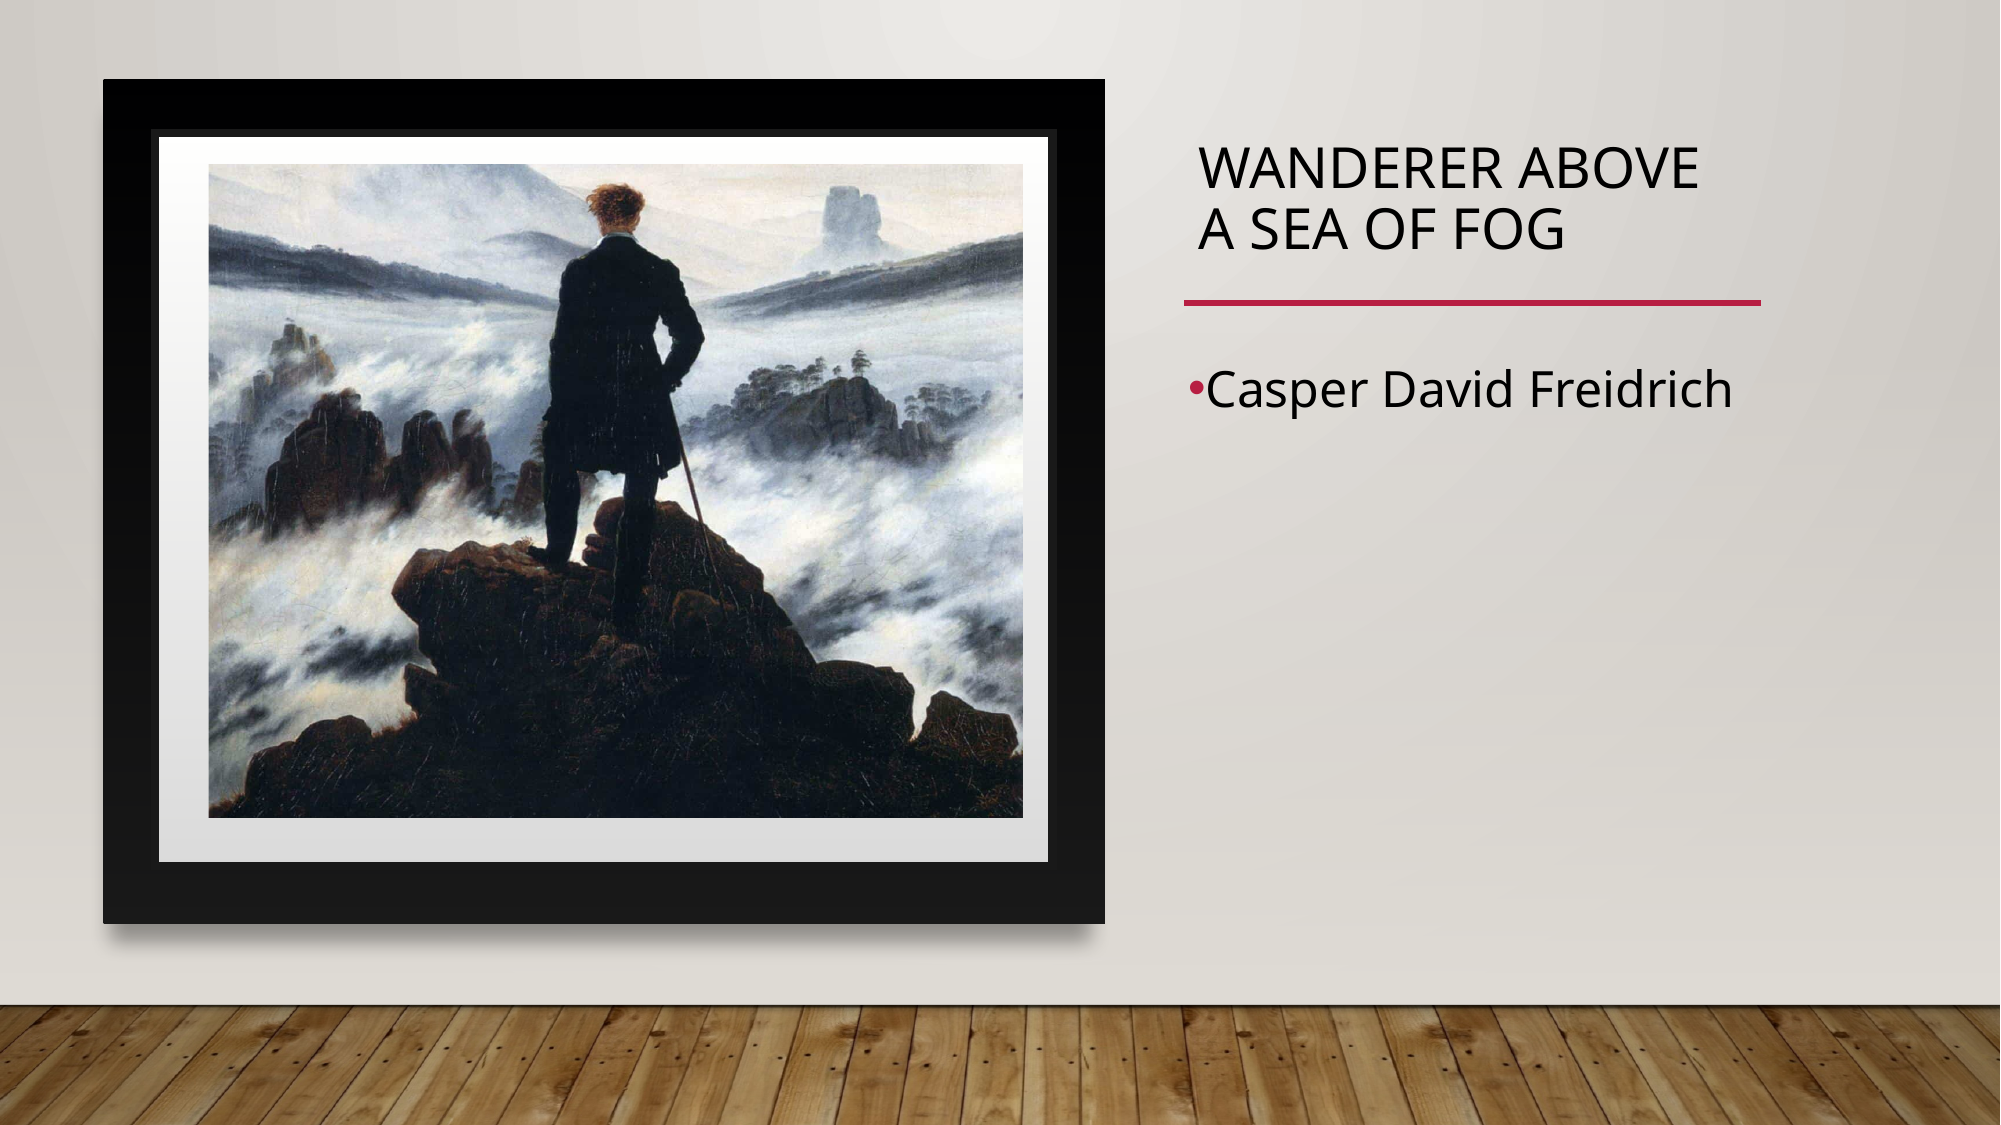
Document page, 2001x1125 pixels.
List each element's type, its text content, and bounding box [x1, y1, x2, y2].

text_box [0, 0, 2000, 330]
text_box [103, 78, 1106, 924]
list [208, 164, 1024, 818]
list Casper David Freidrich [1173, 337, 1751, 686]
title Wanderer above a sea of fog [1184, 131, 1762, 302]
text_box [0, 330, 2000, 1004]
picture [0, 1006, 2000, 1125]
